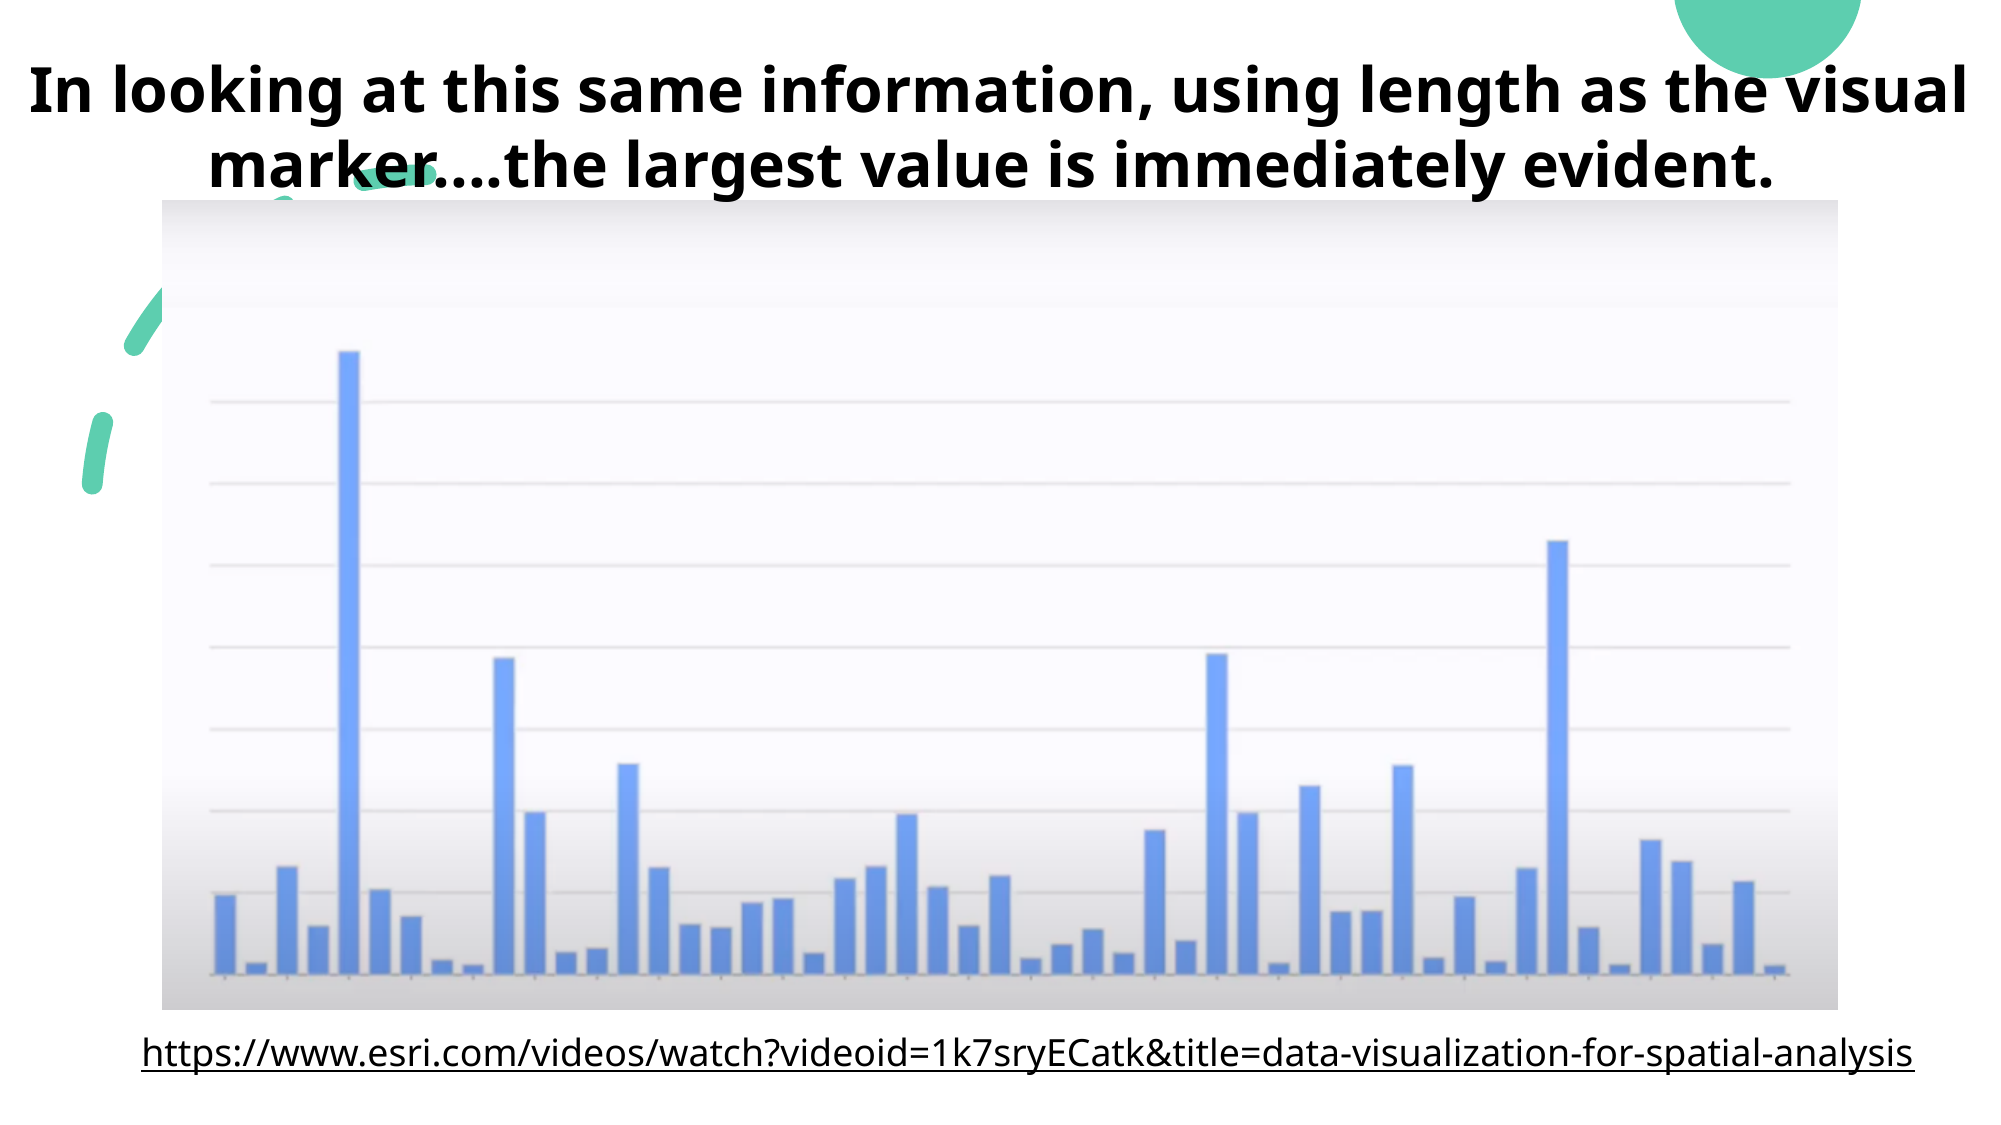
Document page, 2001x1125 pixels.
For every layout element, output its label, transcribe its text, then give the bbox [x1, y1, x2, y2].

text_box In looking at this same information, using length as the visual marker....the largest value is immediately evident. [0, 42, 2000, 208]
text_box https://www.esri.com/videos/watch?videoid=1k7sryECatk&title=data-visualization-for-spatial-analysis [126, 1021, 1932, 1088]
picture [162, 199, 1838, 1010]
